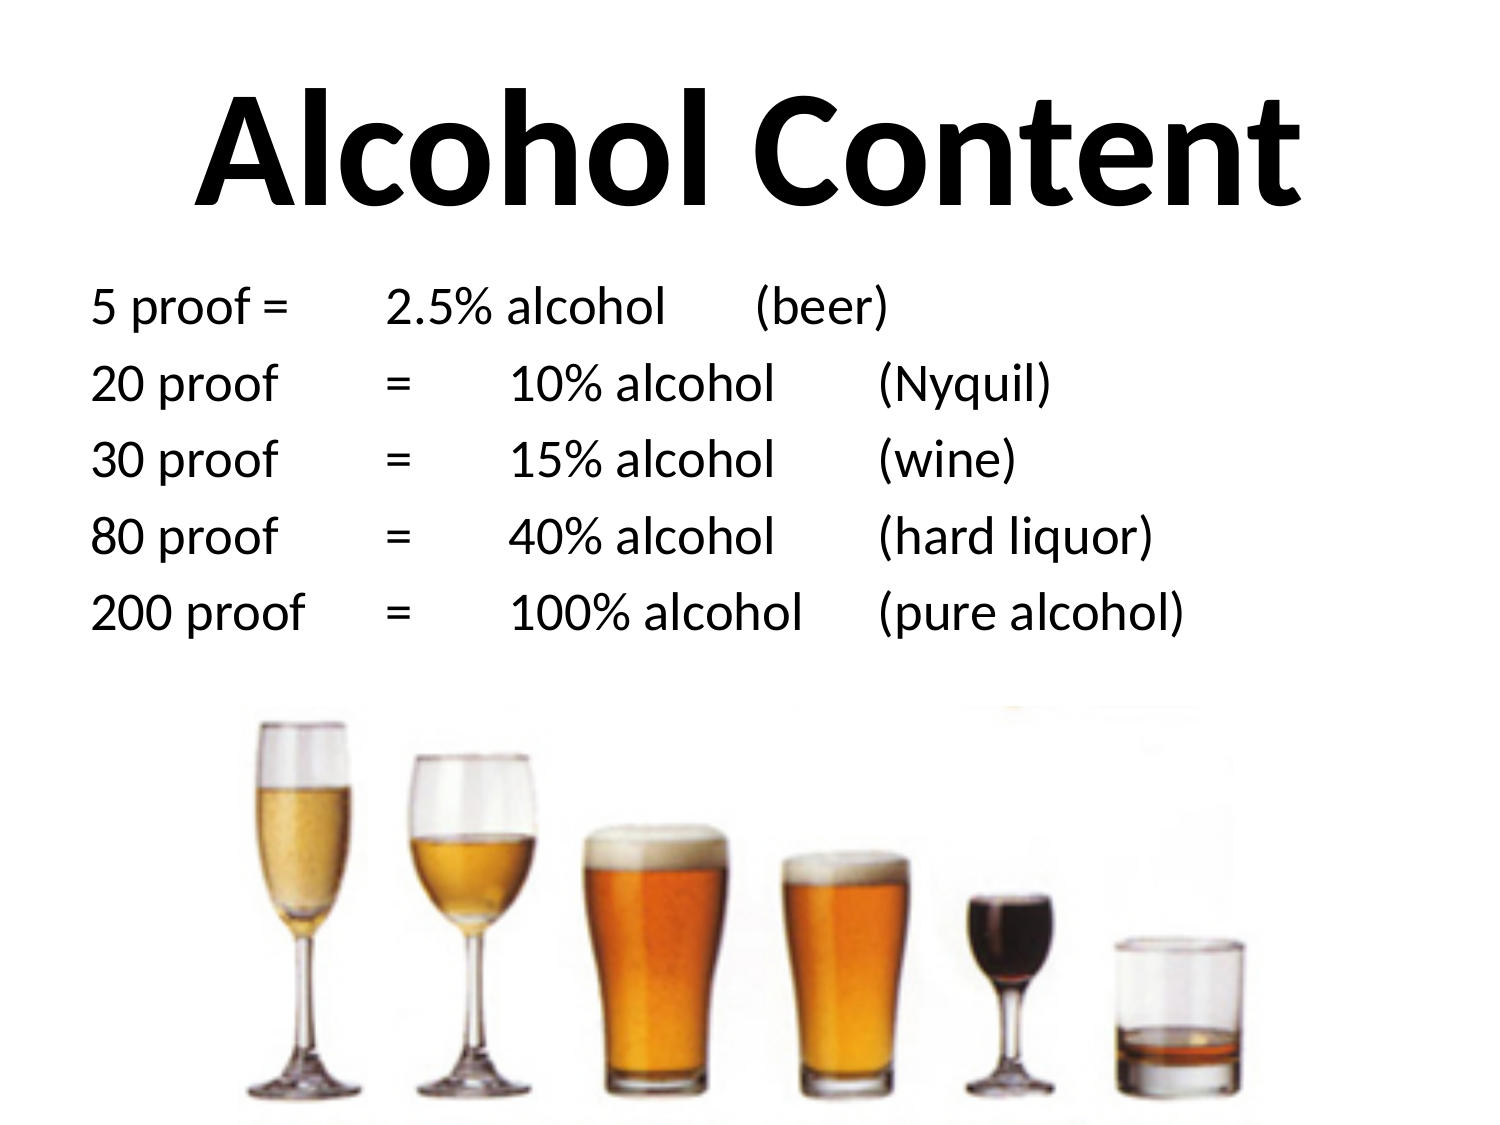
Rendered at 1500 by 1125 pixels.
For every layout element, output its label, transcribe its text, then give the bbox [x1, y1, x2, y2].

list 5 proof = 2.5% alcohol (beer) 20 proof = 10% alcohol (Nyquil) 30 proof = 15% alcohol (wine) 80 proof = 40% alcohol (hard liquor) 200 proof = 100% alcohol (pure alcohol) [75, 262, 1425, 650]
picture [237, 706, 1264, 1125]
title Alcohol Content [75, 45, 1425, 233]
